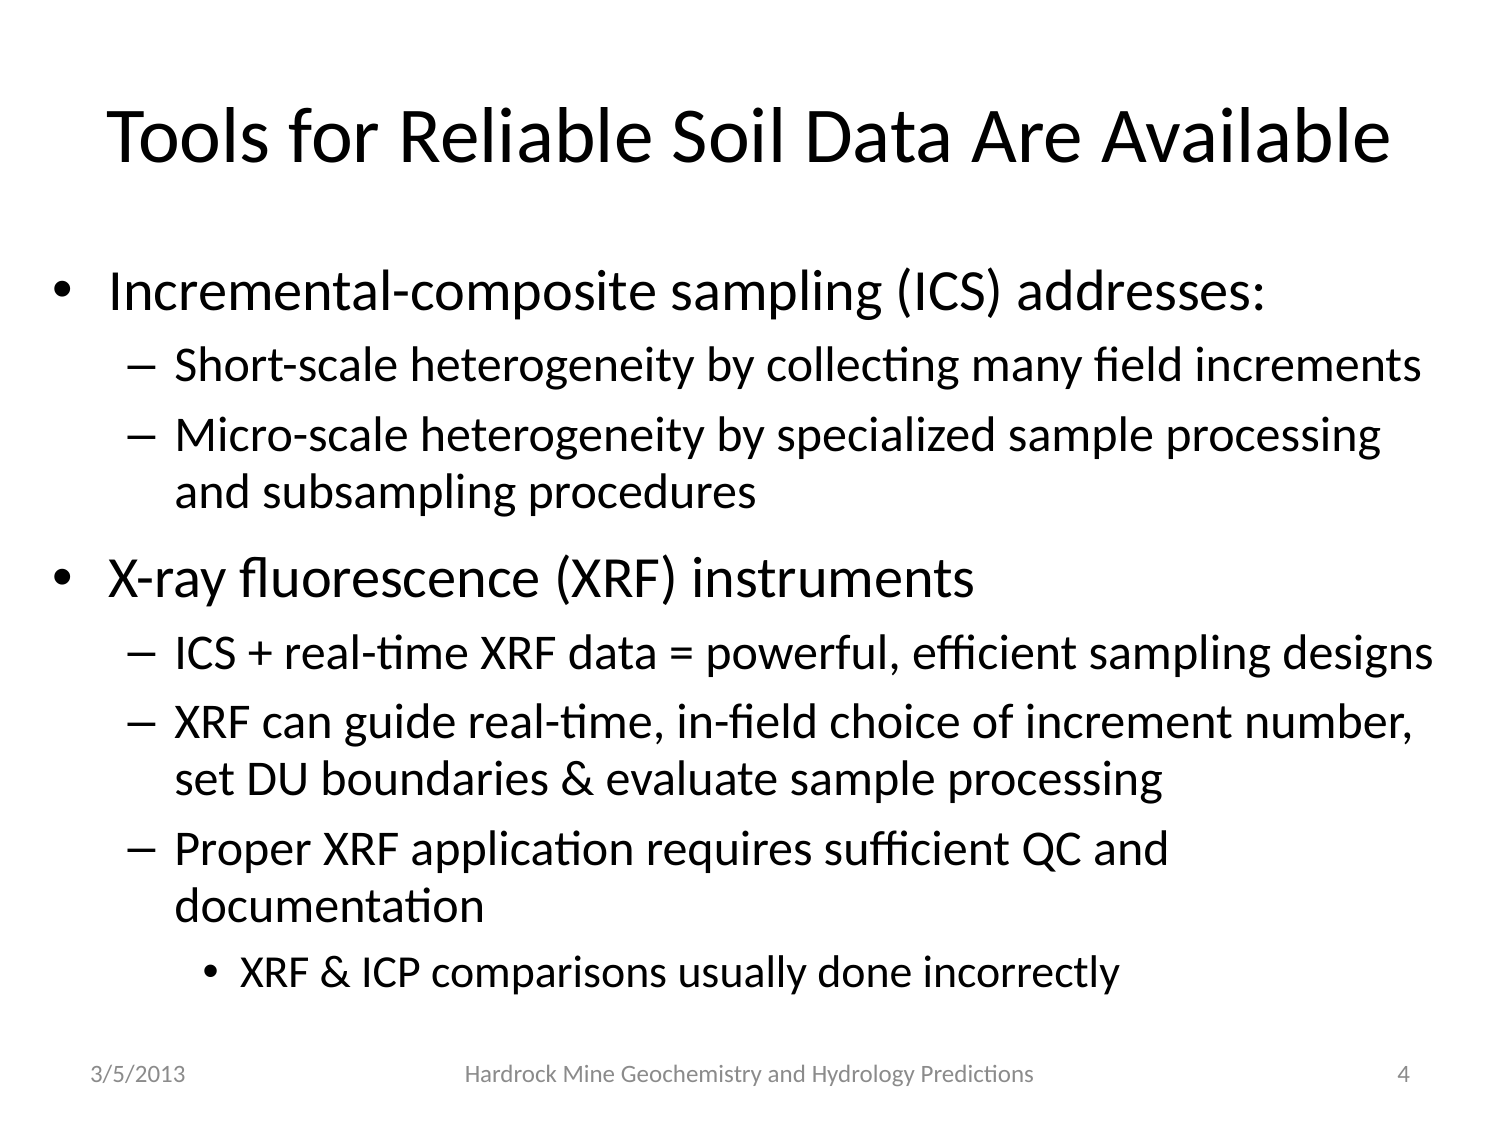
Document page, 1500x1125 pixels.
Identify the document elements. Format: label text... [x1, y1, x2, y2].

footer Hardrock Mine Geochemistry and Hydrology Predictions [437, 1042, 1063, 1103]
list Incremental-composite sampling (ICS) addresses: Short-scale heterogeneity by collecting many field increments Micro-scale heterogeneity by specialized sample processing and subsampling procedures X-ray fluorescence (XRF) instruments ICS + real-time XRF data = powerful, efficient sampling designs XRF can guide real-time, in-field choice of increment number, set DU boundaries & evaluate sample processing Proper XRF application requires sufficient QC and documentation XRF & ICP comparisons usually done incorrectly [37, 249, 1450, 1038]
slide_number 4 [1074, 1042, 1425, 1103]
title Tools for Reliable Soil Data Are Available [37, 62, 1463, 200]
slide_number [75, 1042, 425, 1103]
